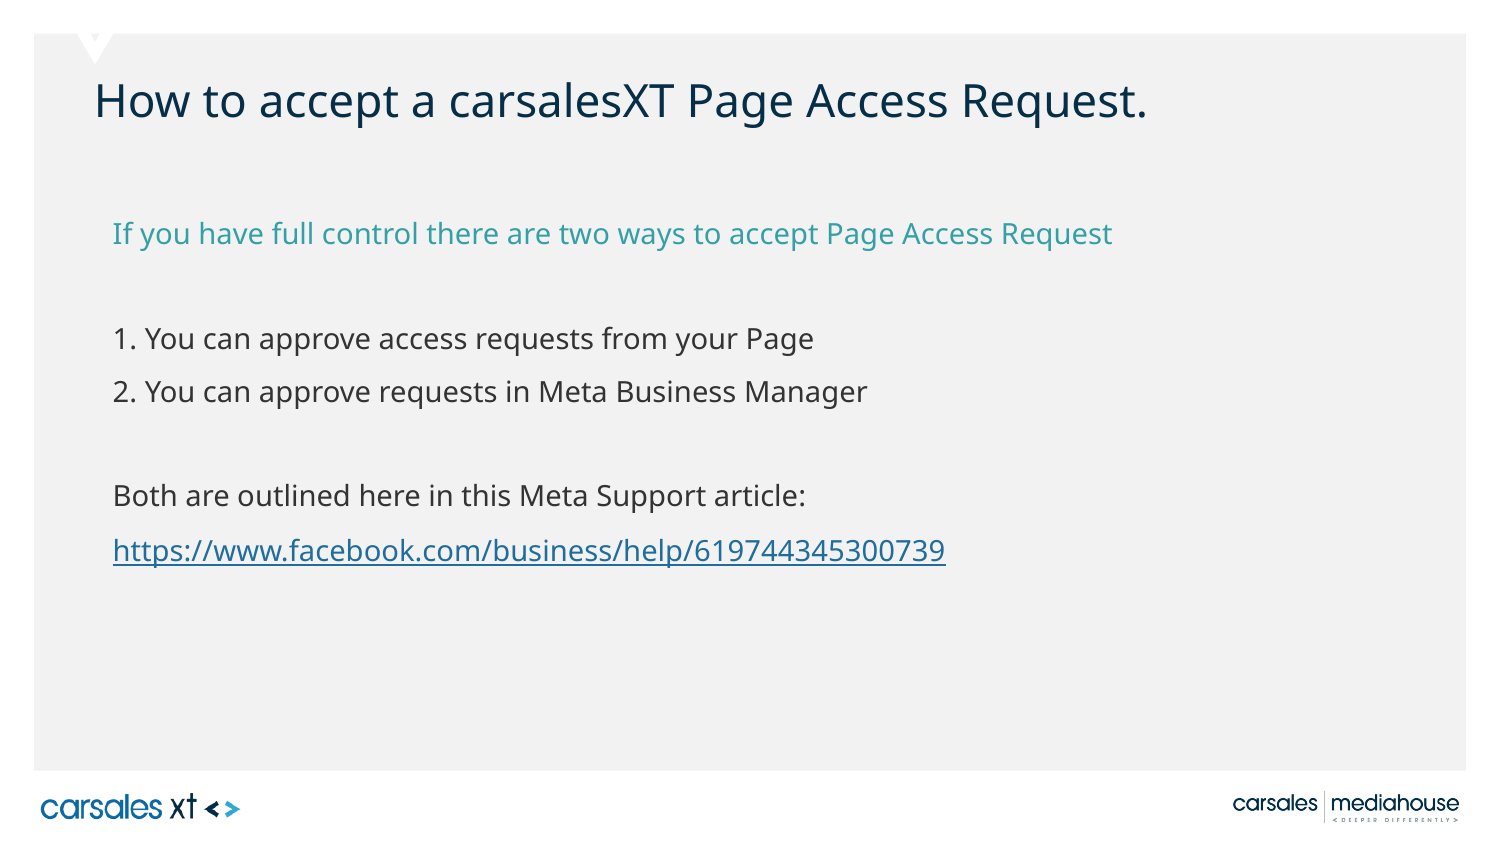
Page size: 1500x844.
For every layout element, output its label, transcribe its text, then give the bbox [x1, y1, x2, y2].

text_box If you have full control there are two ways to accept Page Access Request 1. You can approve access requests from your Page 2. You can approve requests in Meta Business Manager Both are outlined here in this Meta Support article: https://www.facebook.com/business/help/619744345300739 [97, 190, 1267, 580]
picture [1224, 780, 1466, 835]
picture [22, 783, 250, 836]
title How to accept a carsalesXT Page Access Request. [79, 32, 1385, 166]
